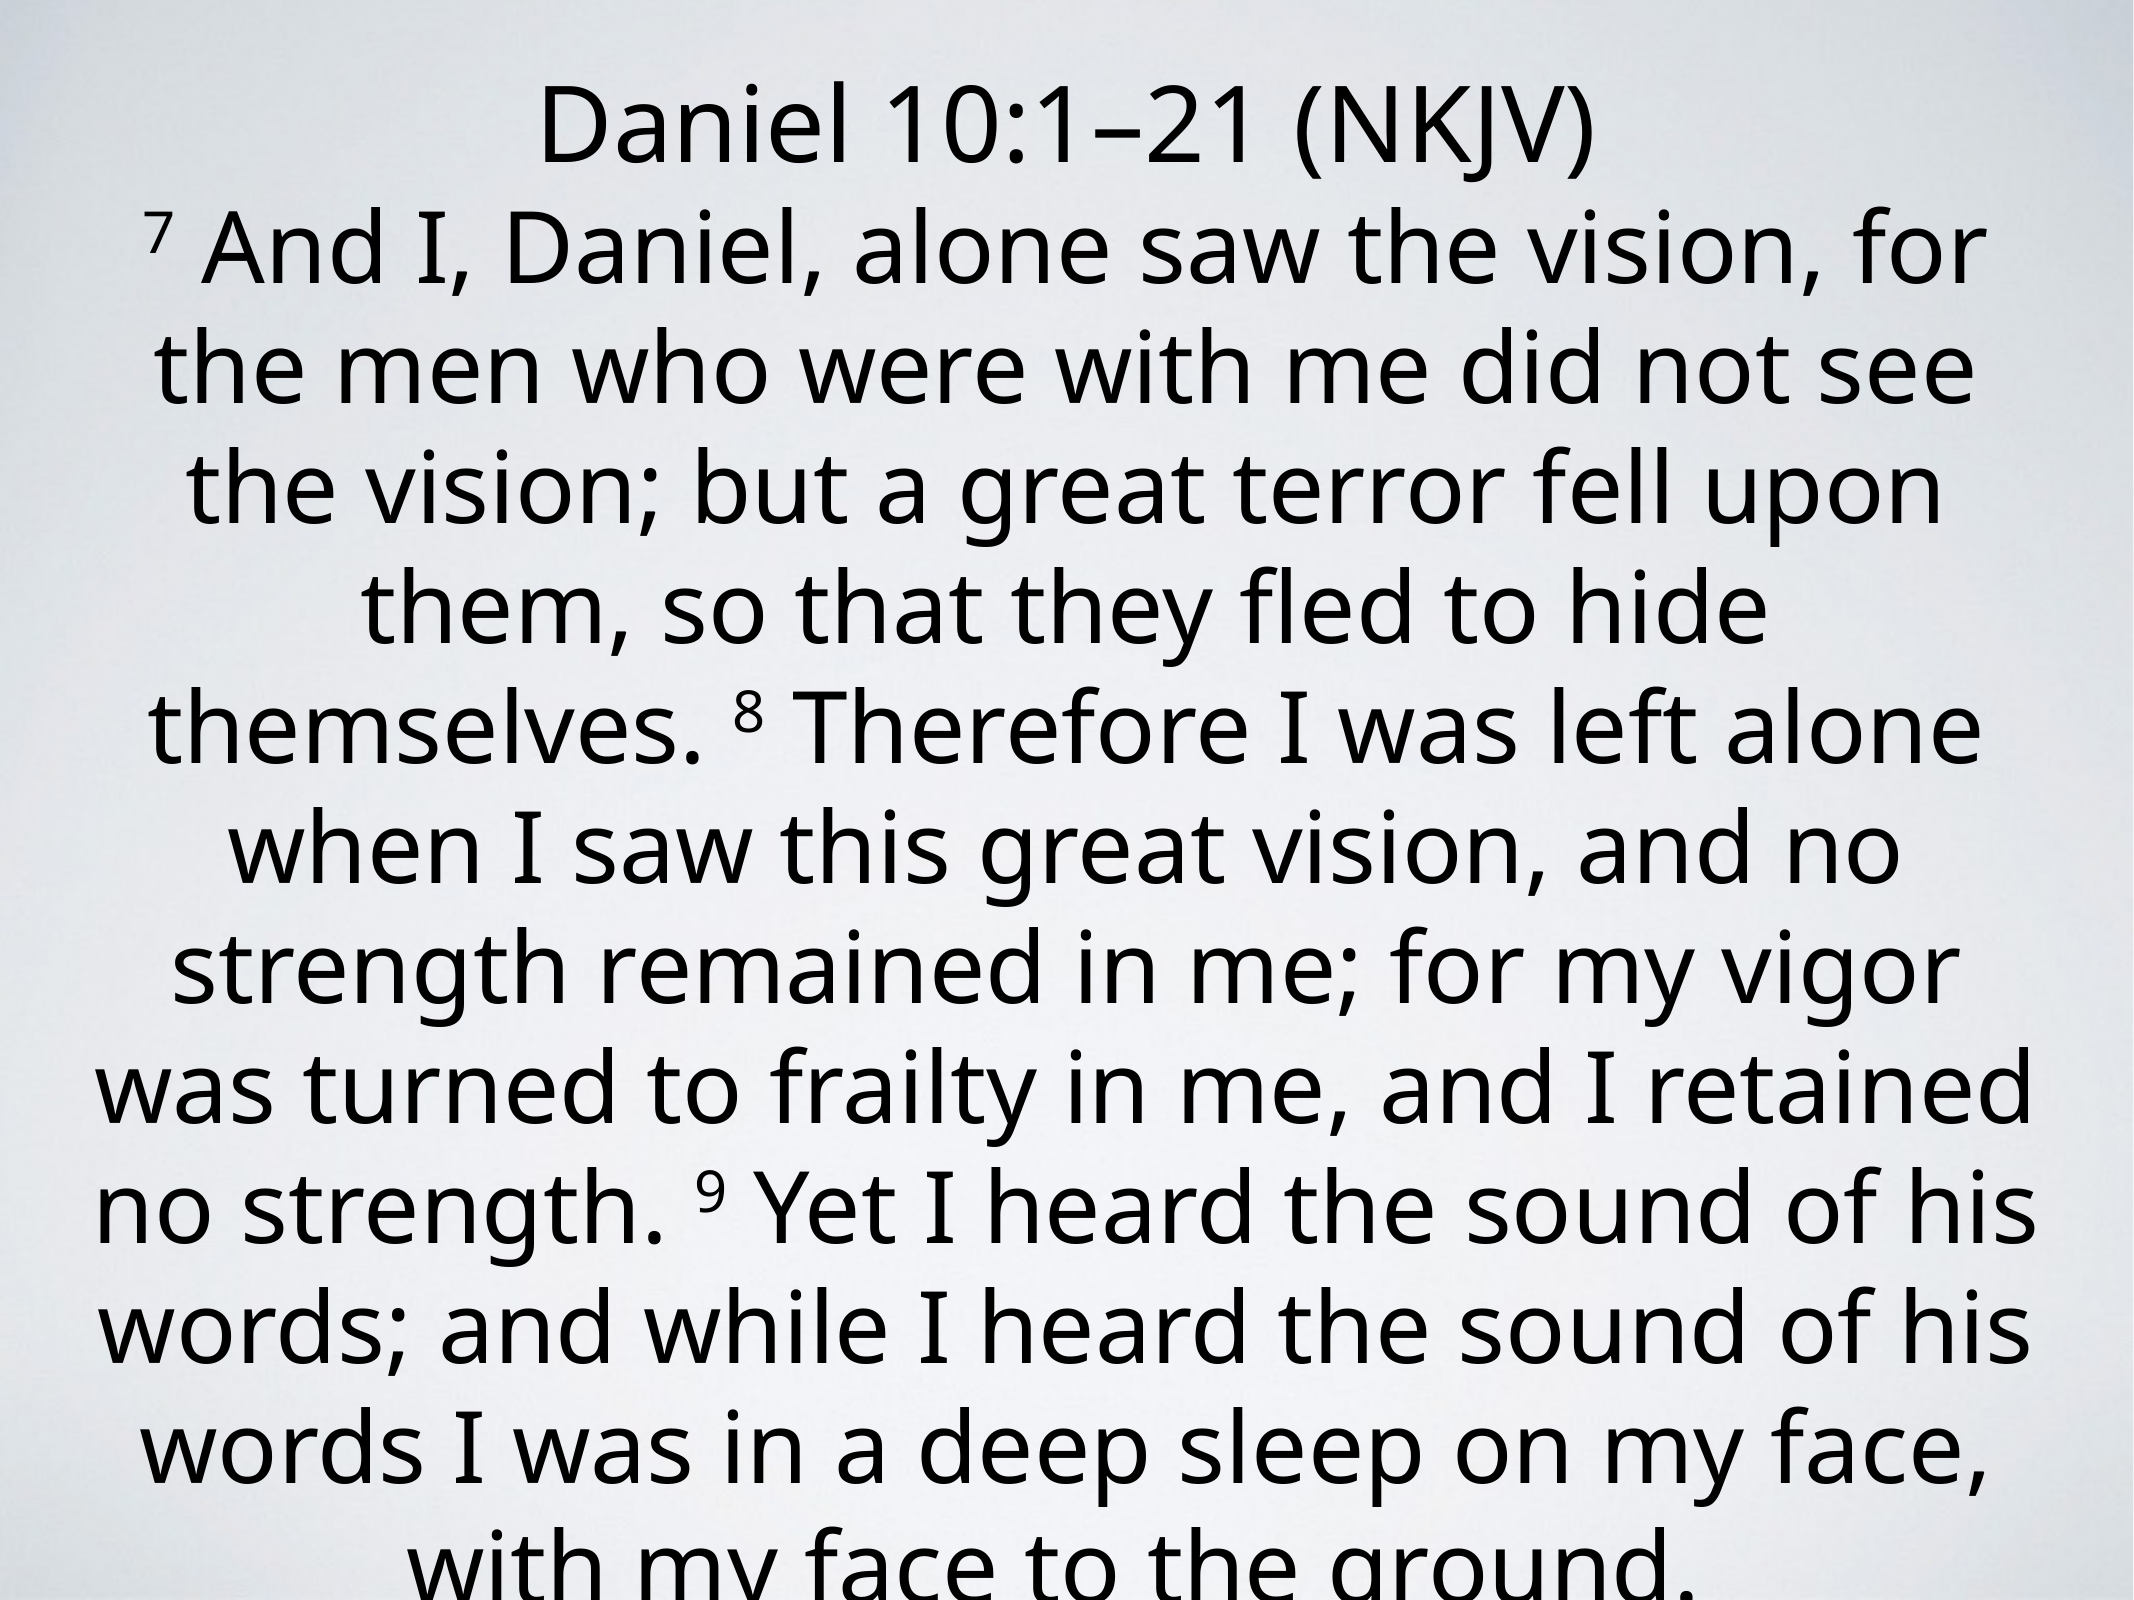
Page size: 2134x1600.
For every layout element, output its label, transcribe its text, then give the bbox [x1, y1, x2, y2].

text_box Daniel 10:1–21 (NKJV) 7 And I, Daniel, alone saw the vision, for the men who were with me did not see the vision; but a great terror fell upon them, so that they fled to hide themselves. 8 Therefore I was left alone when I saw this great vision, and no strength remained in me; for my vigor was turned to frailty in me, and I retained no strength. 9 Yet I heard the sound of his words; and while I heard the sound of his words I was in a deep sleep on my face, with my face to the ground. [59, 48, 2074, 1600]
picture [0, 0, 2134, 1600]
